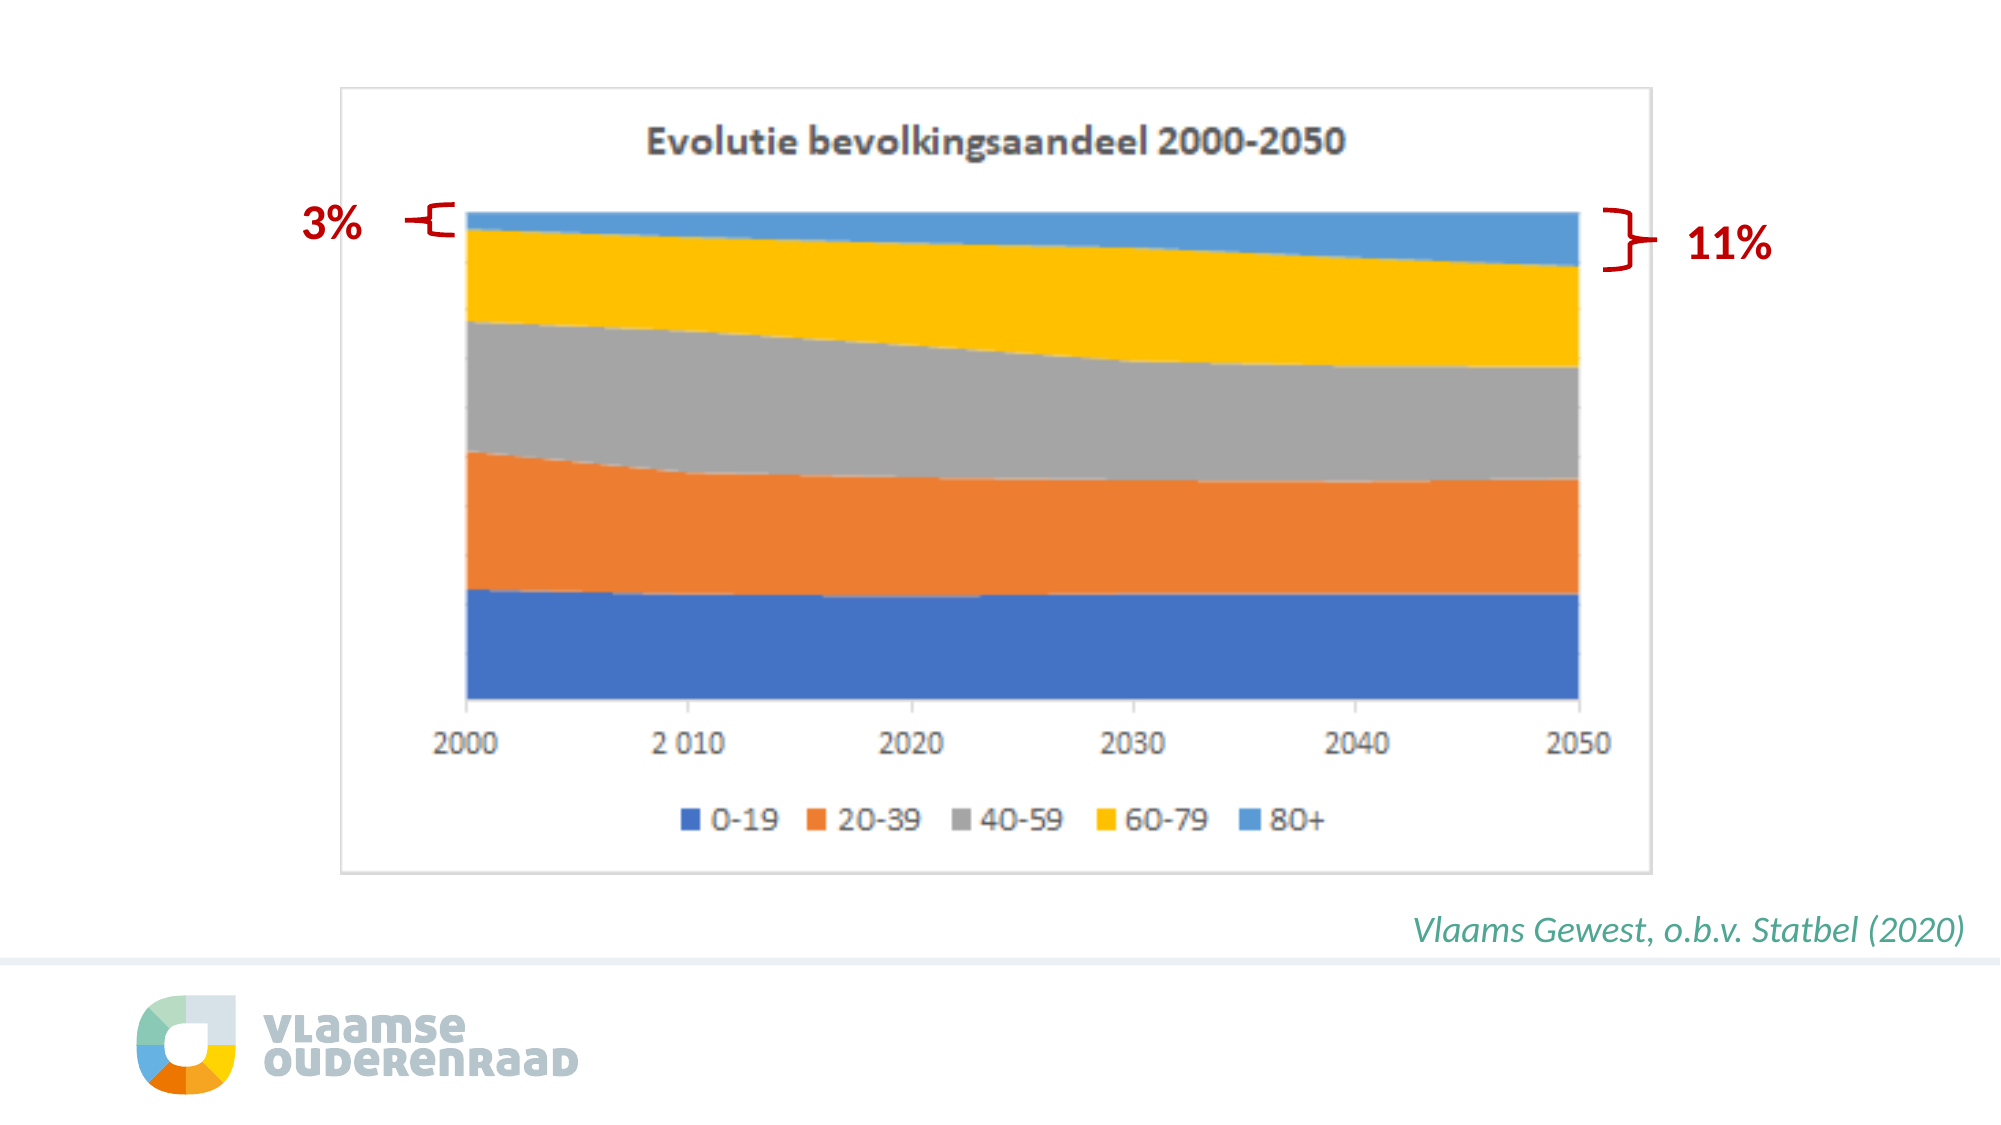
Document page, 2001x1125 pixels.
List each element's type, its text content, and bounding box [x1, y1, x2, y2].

text_box 3% [286, 181, 340, 257]
text_box 11% [1670, 201, 1797, 277]
text_box Vlaams Gewest, o.b.v. Statbel (2020) [1397, 897, 2000, 958]
picture [340, 87, 1653, 875]
